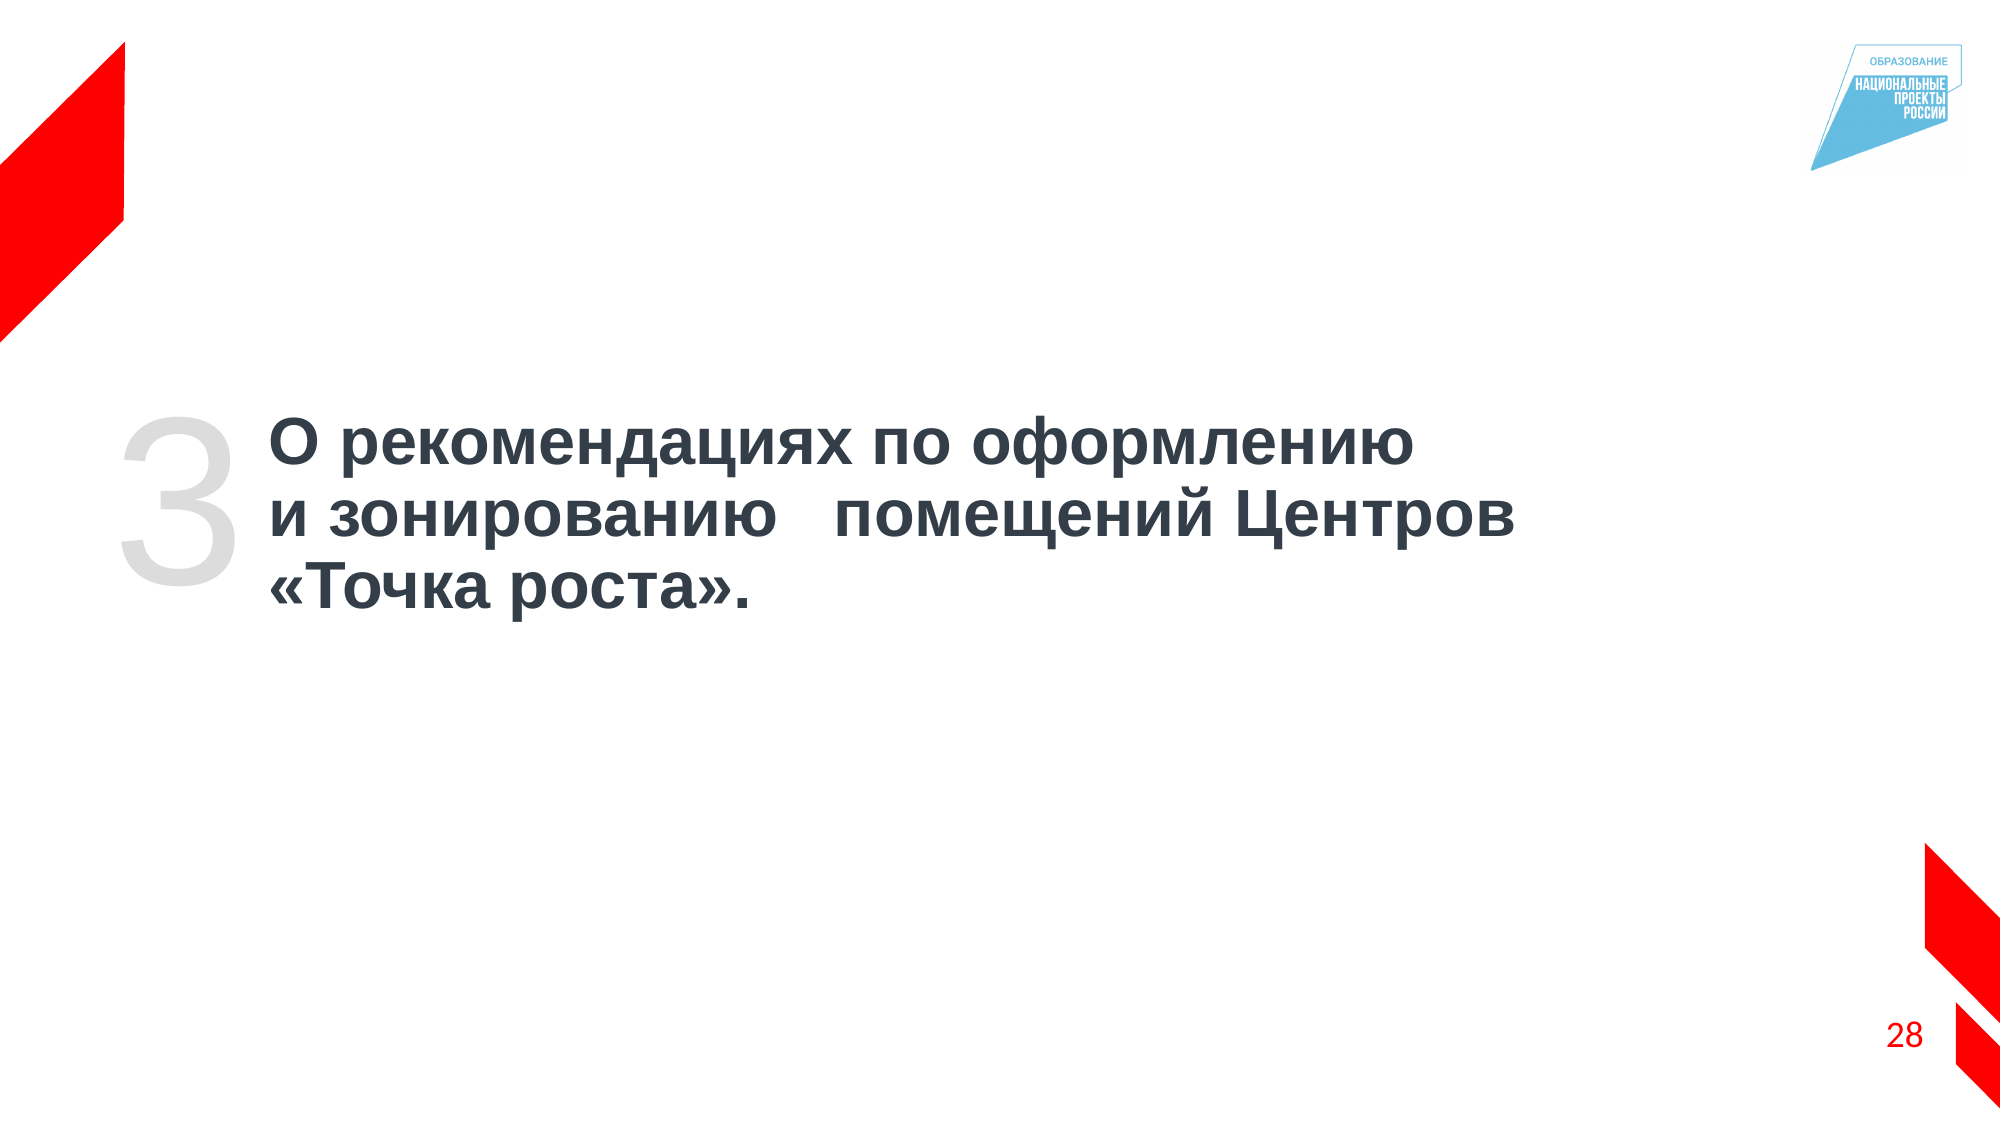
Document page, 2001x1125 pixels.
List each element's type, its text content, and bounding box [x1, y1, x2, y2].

title О рекомендациях по оформлению и зонированию помещений Центров «Точка роста». [261, 371, 1584, 659]
picture [1802, 41, 1963, 175]
text_box 3 [97, 337, 261, 640]
